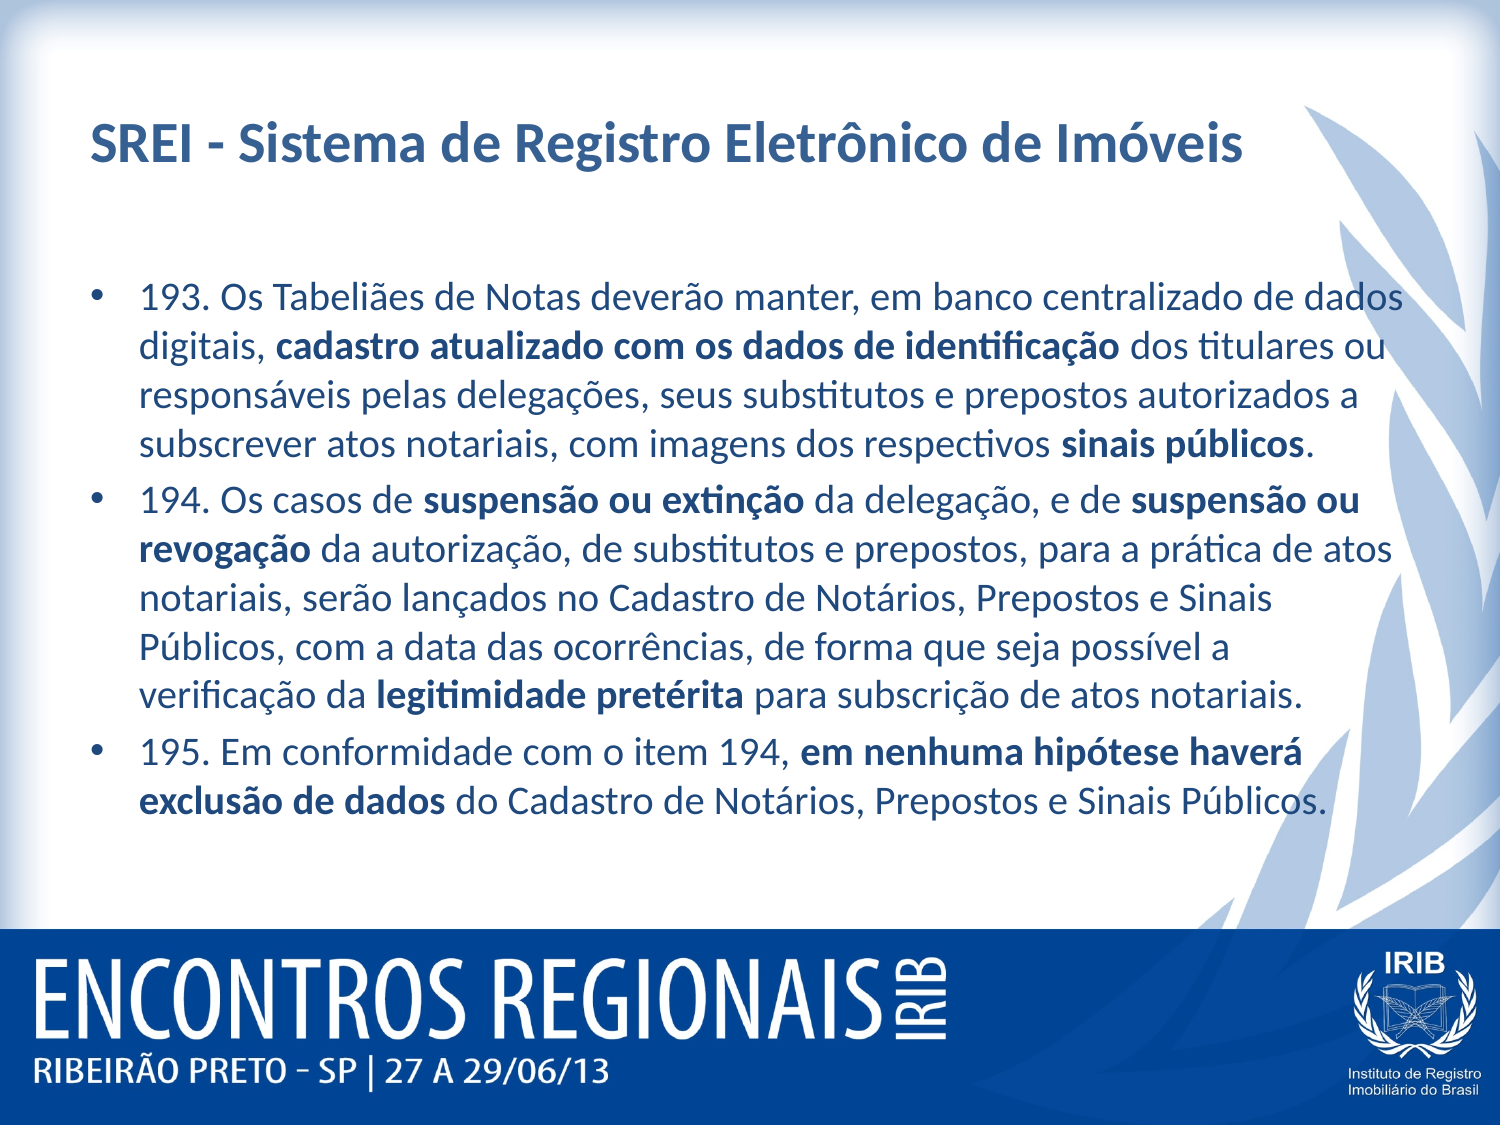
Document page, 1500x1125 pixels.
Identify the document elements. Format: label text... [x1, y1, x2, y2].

list 193. Os Tabeliães de Notas deverão manter, em banco centralizado de dados digitais, cadastro atualizado com os dados de identificação dos titulares ou responsáveis pelas delegações, seus substitutos e prepostos autorizados a subscrever atos notariais, com imagens dos respectivos sinais públicos. 194. Os casos de suspensão ou extinção da delegação, e de suspensão ou revogação da autorização, de substitutos e prepostos, para a prática de atos notariais, serão lançados no Cadastro de Notários, Prepostos e Sinais Públicos, com a data das ocorrências, de forma que seja possível a verificação da legitimidade pretérita para subscrição de atos notariais. 195. Em conformidade com o item 194, em nenhuma hipótese haverá exclusão de dados do Cadastro de Notários, Prepostos e Sinais Públicos. [75, 262, 1425, 929]
title SREI - Sistema de Registro Eletrônico de Imóveis [75, 45, 1425, 233]
picture [0, 0, 1500, 1125]
